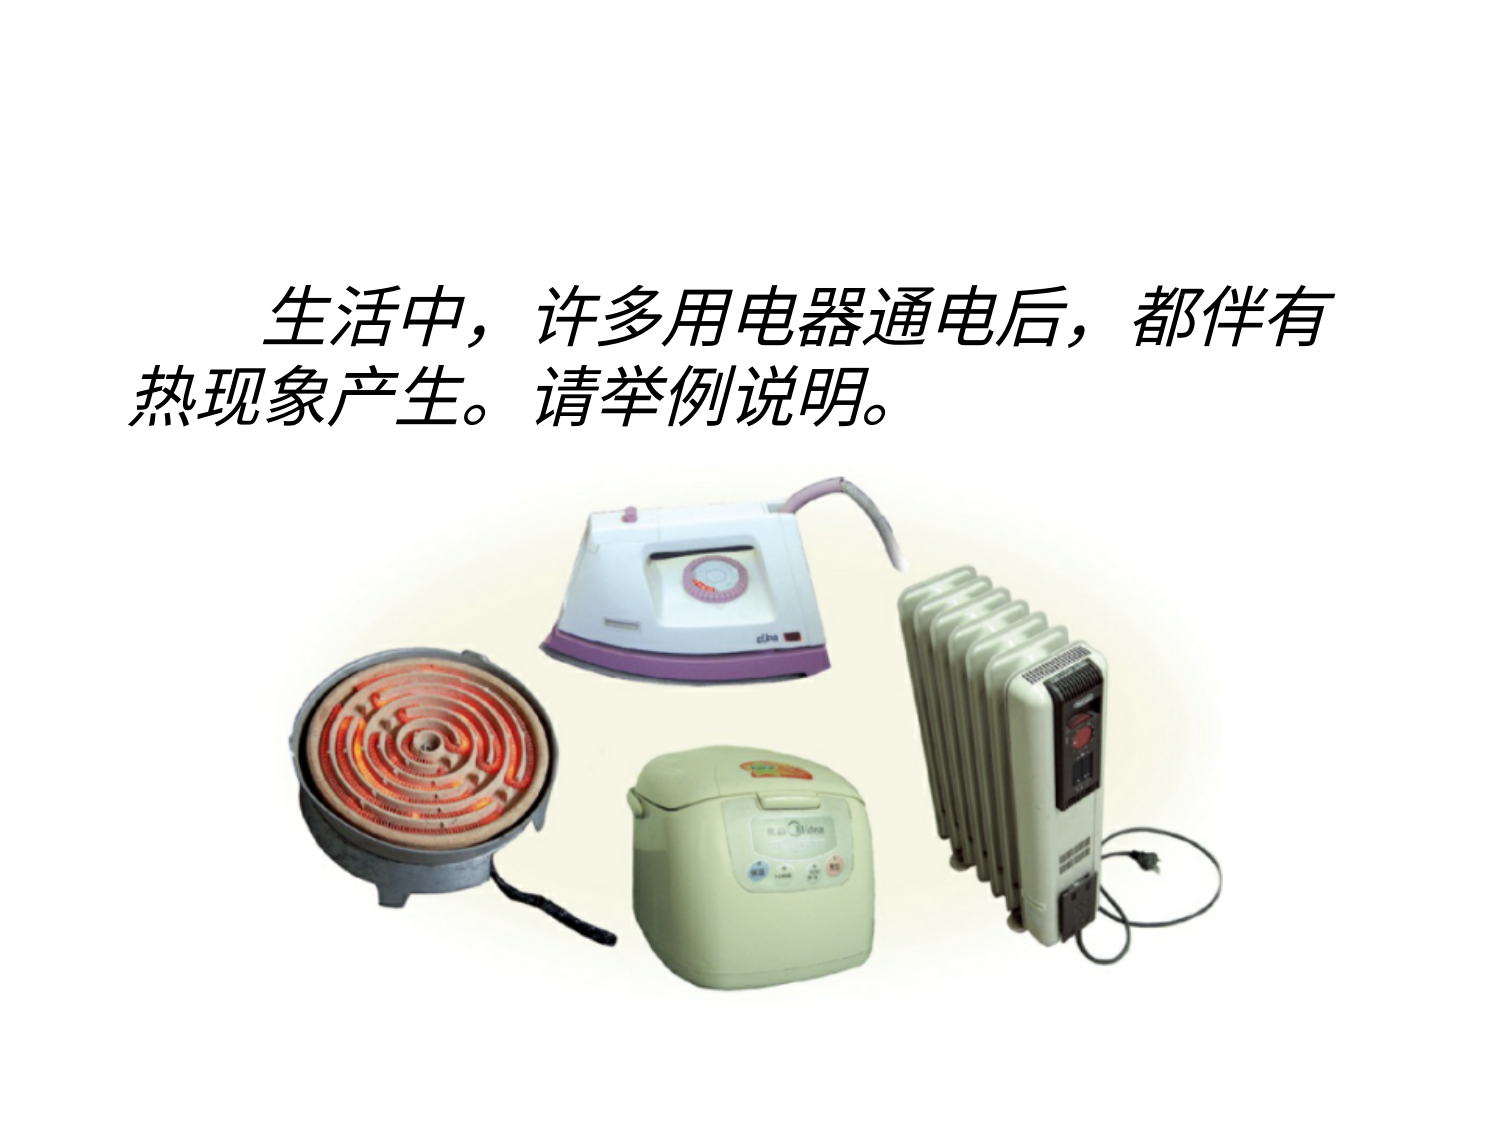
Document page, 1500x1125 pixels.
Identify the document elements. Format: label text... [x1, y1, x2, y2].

text_box 生活中，许多用电器通电后，都伴有热现象产生。请举例说明。 [112, 267, 1400, 442]
picture [247, 367, 1223, 1005]
